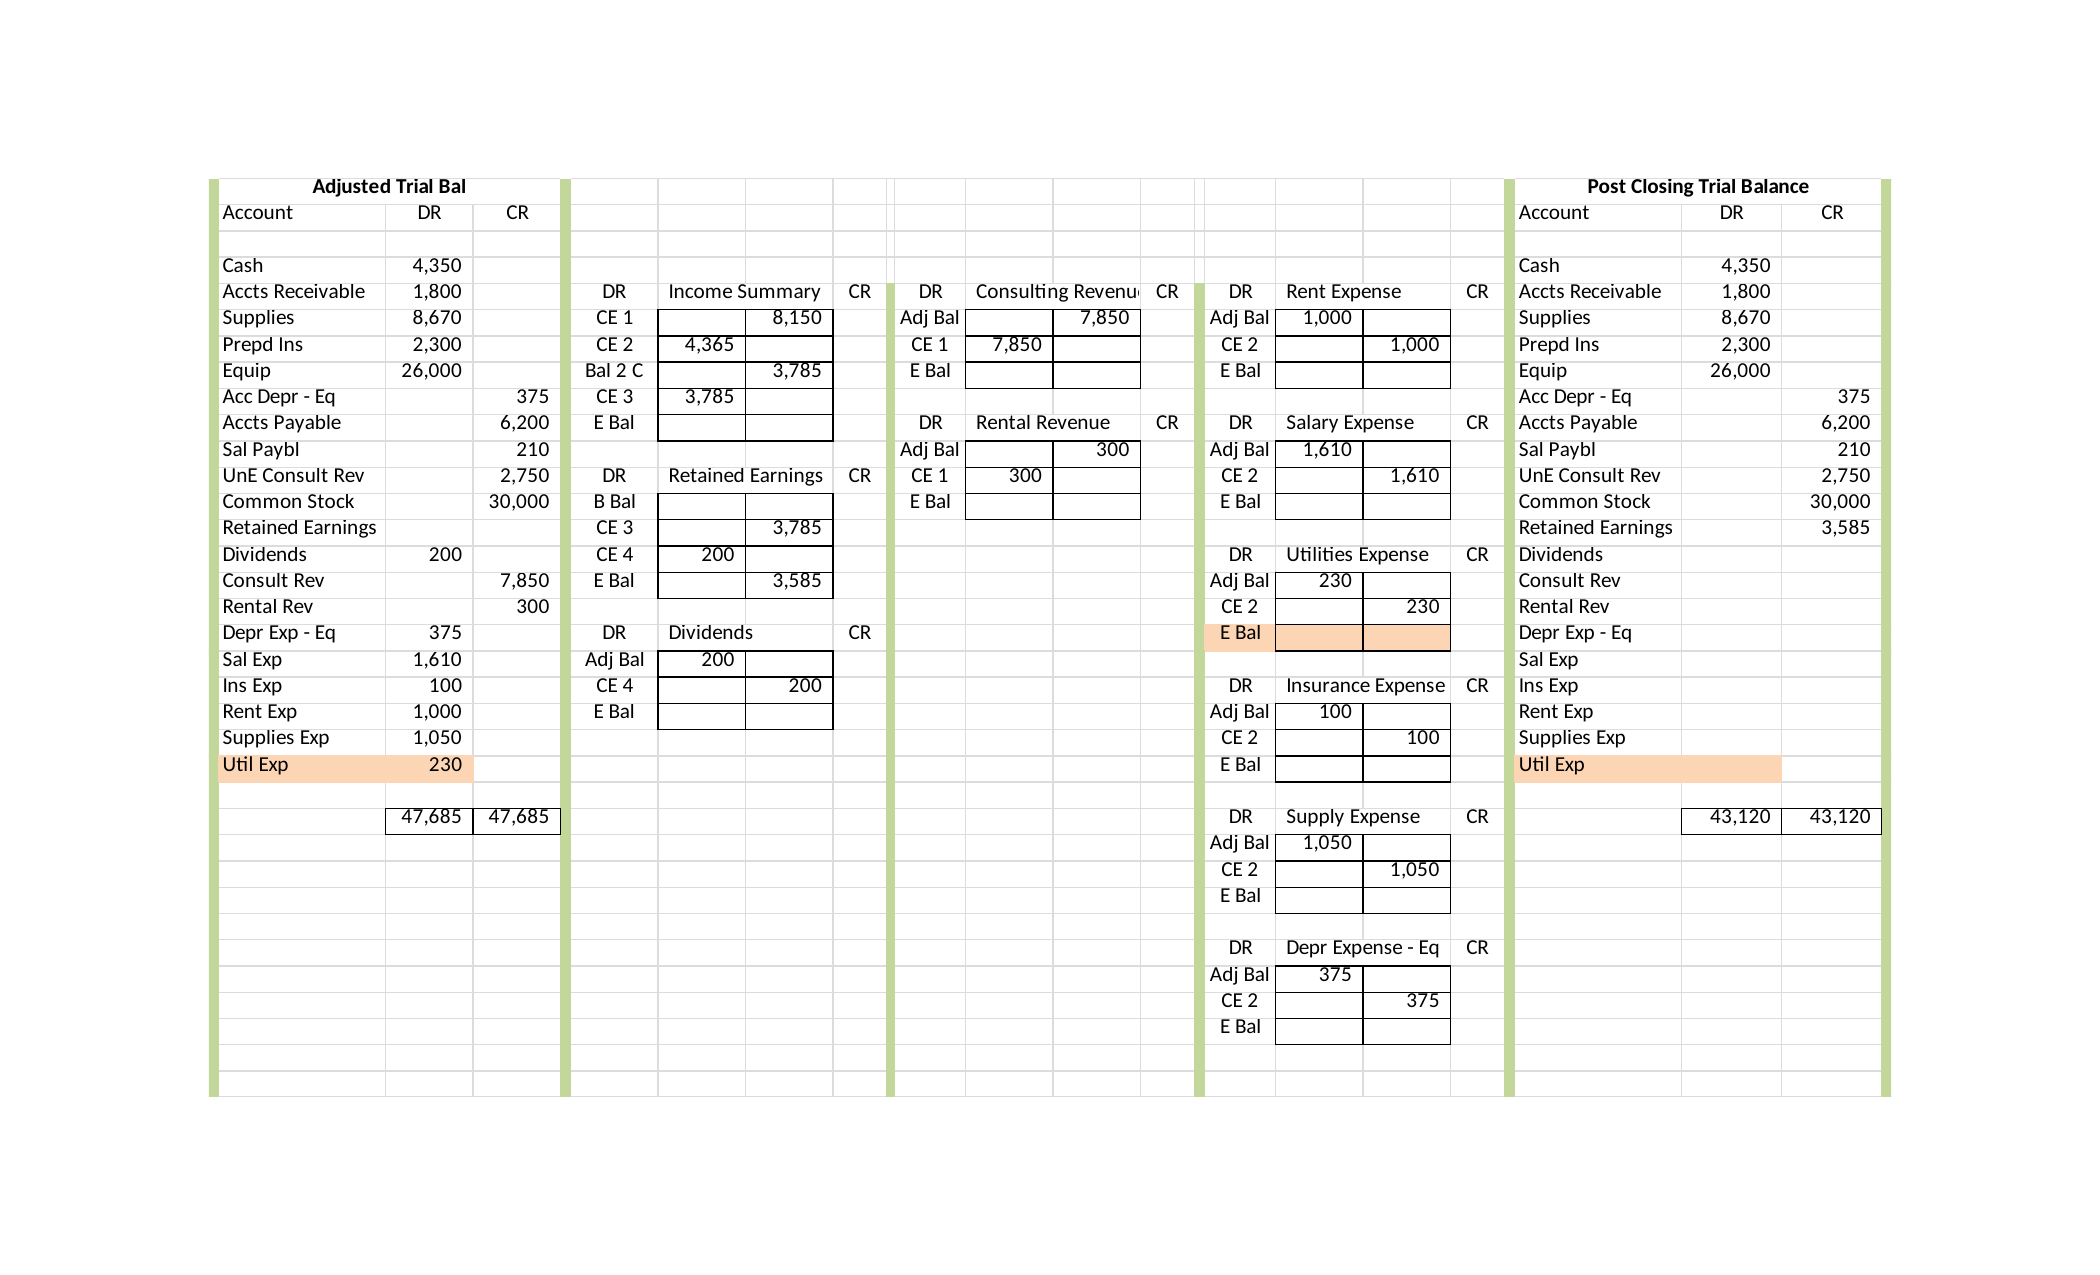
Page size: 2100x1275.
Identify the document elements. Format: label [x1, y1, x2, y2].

picture [207, 177, 1893, 1099]
